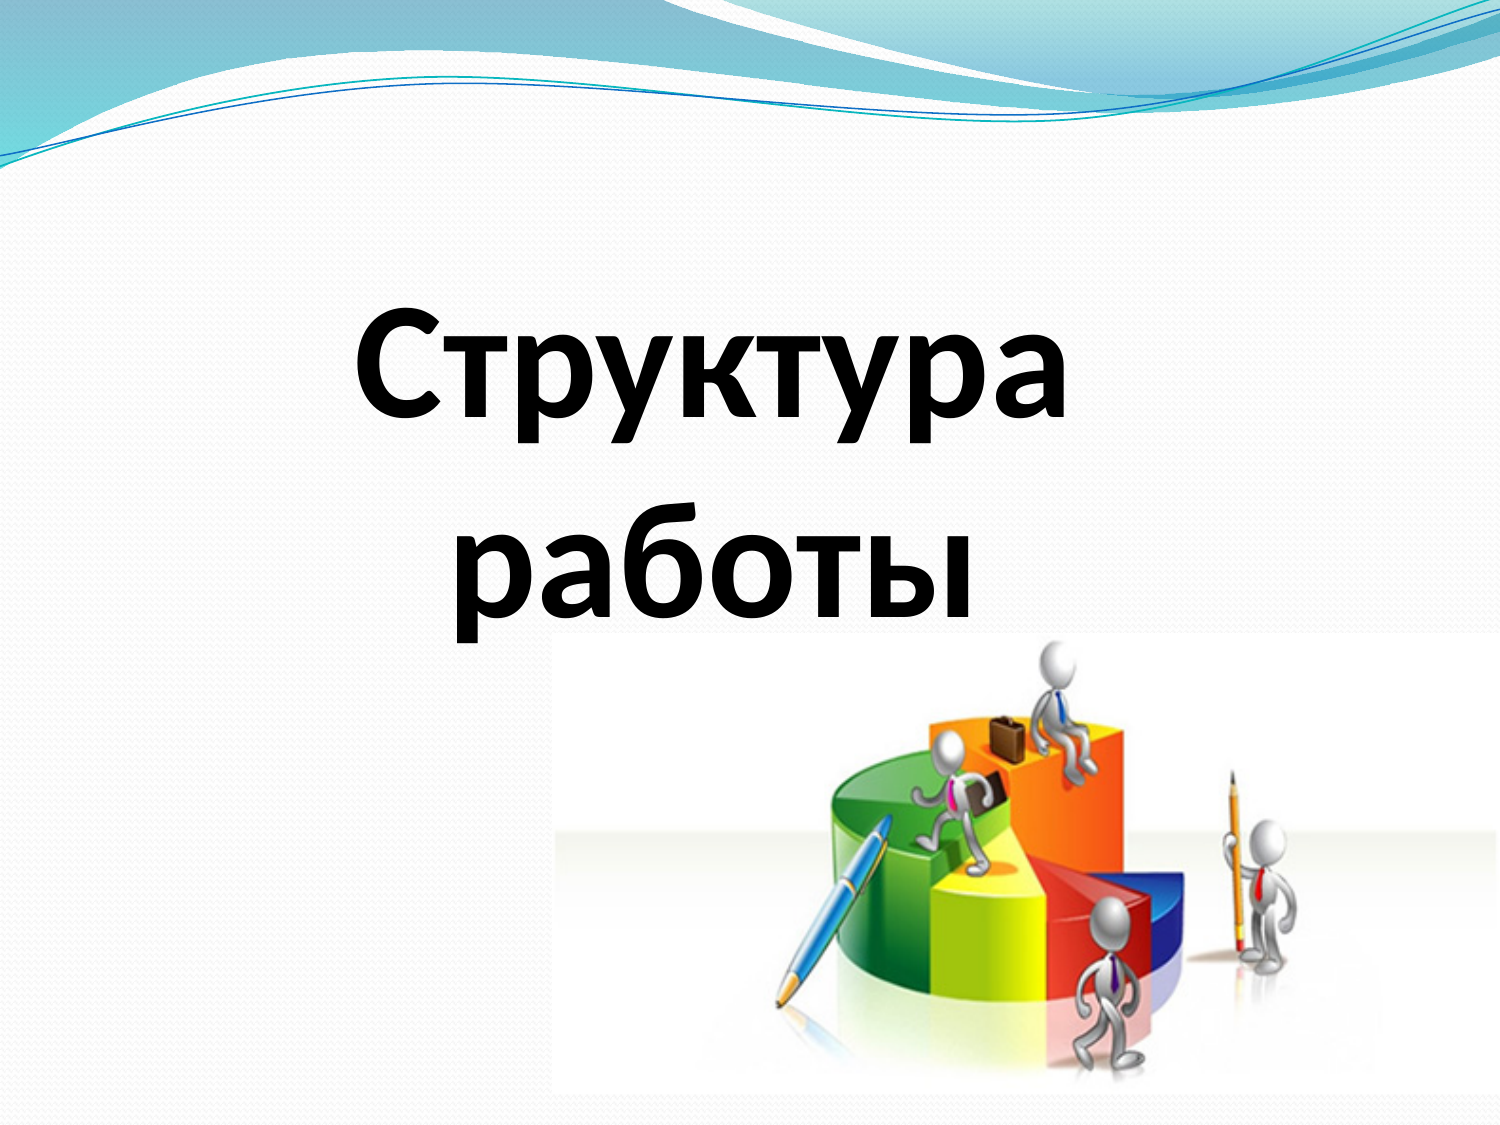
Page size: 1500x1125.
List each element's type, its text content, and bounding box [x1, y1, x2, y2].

text_box Структура работы [64, 243, 1364, 456]
picture [551, 633, 1500, 1095]
